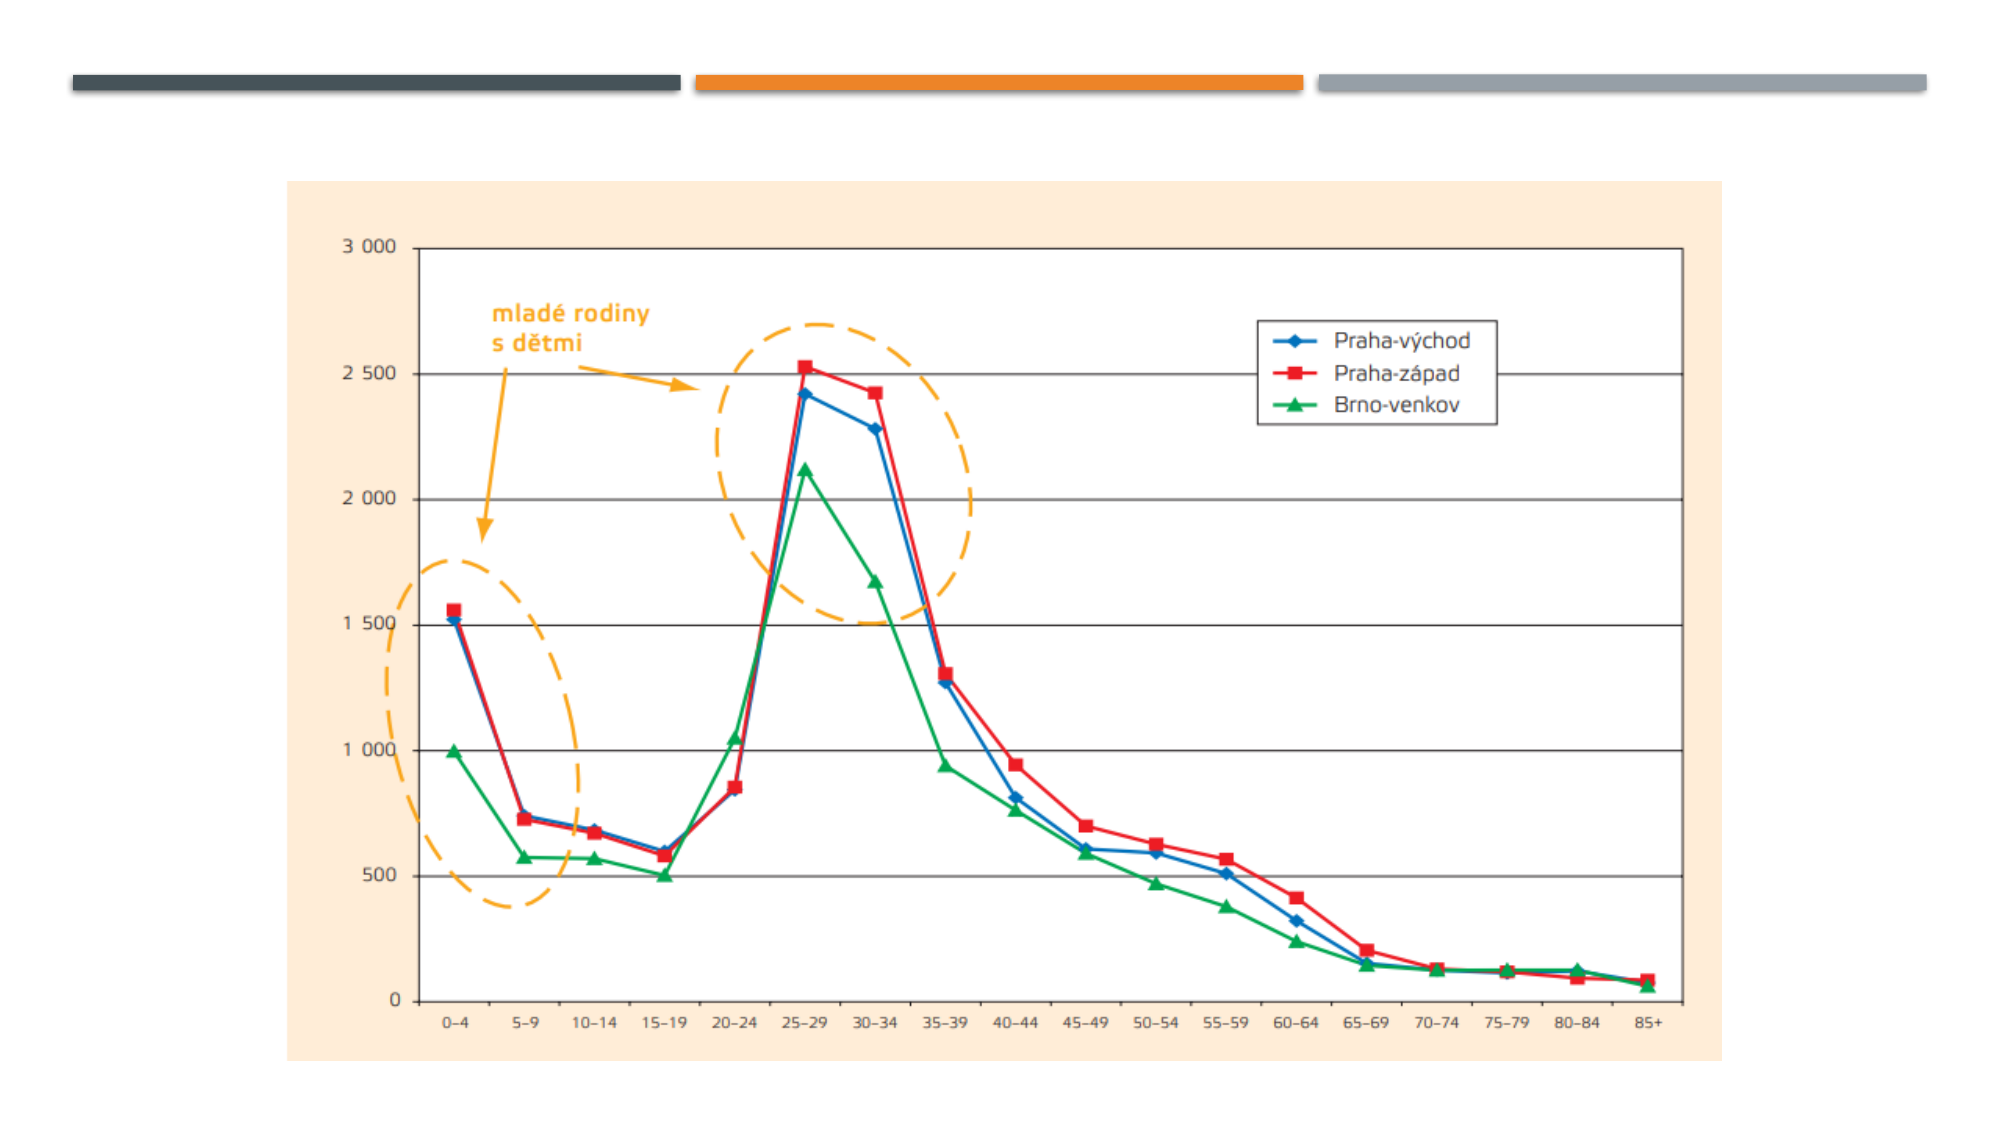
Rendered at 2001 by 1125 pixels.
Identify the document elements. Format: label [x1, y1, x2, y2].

picture [278, 180, 1722, 1062]
